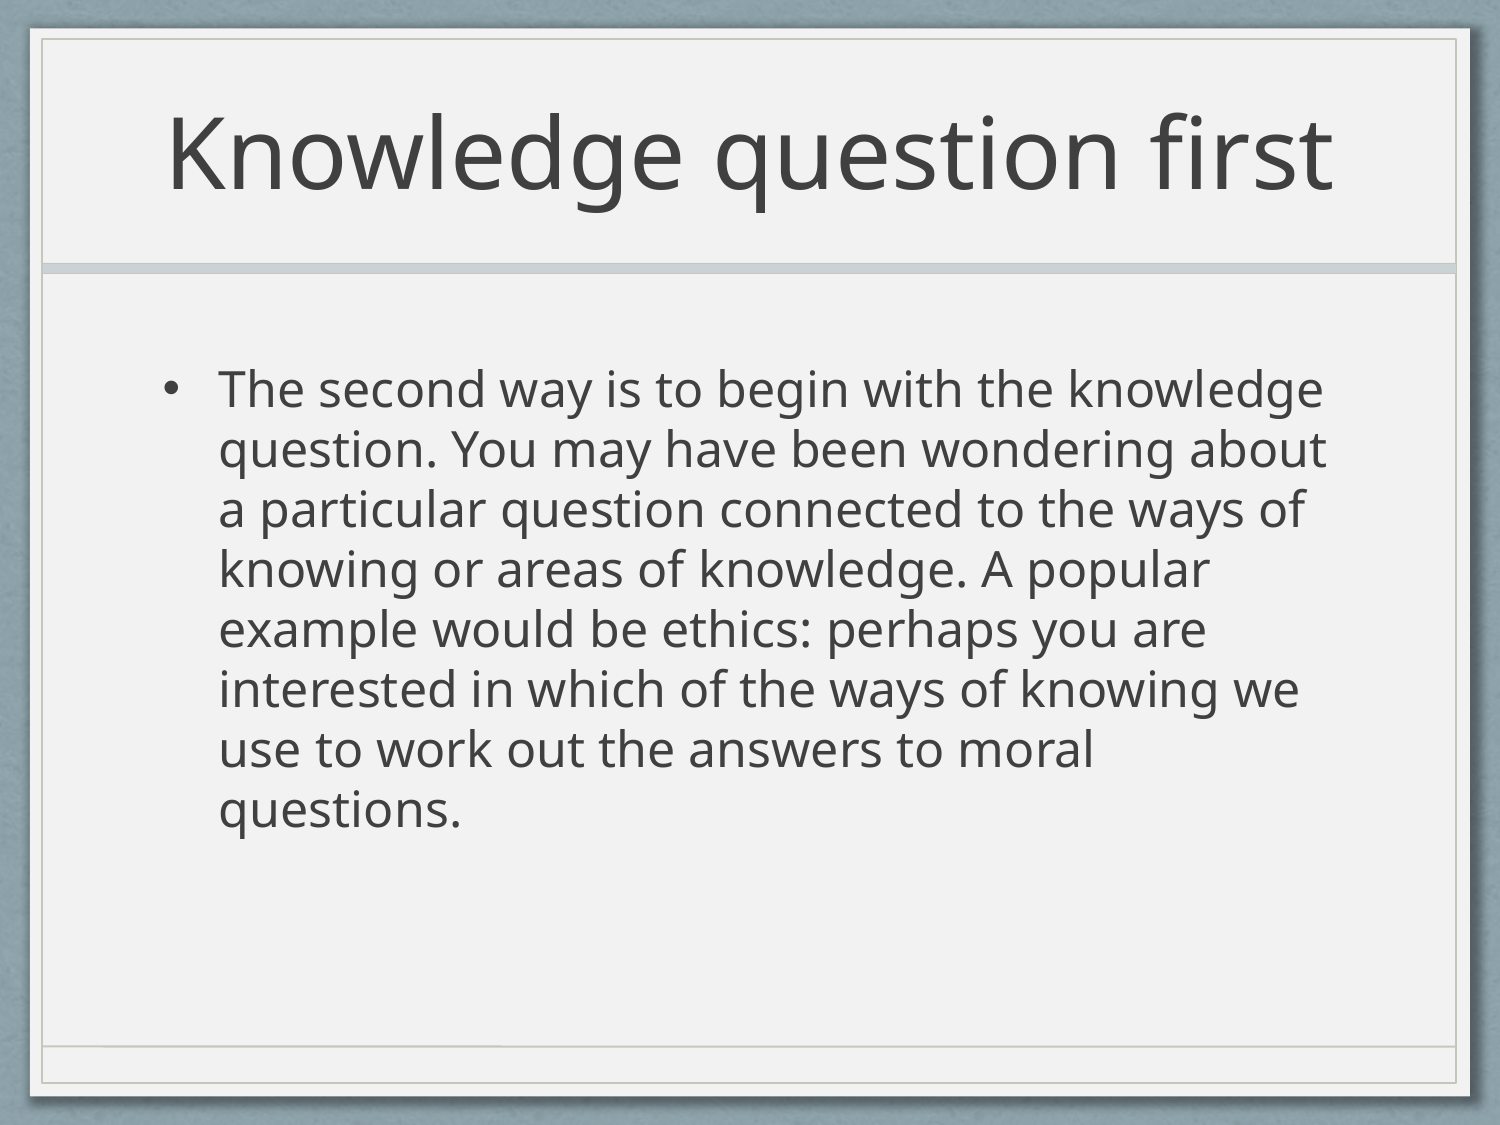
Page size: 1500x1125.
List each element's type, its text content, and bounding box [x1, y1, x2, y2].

title Knowledge question first [147, 40, 1353, 260]
list The second way is to begin with the knowledge question. You may have been wondering about a particular question connected to the ways of knowing or areas of knowledge. A popular example would be ethics: perhaps you are interested in which of the ways of knowing we use to work out the answers to moral questions. [147, 350, 1353, 995]
